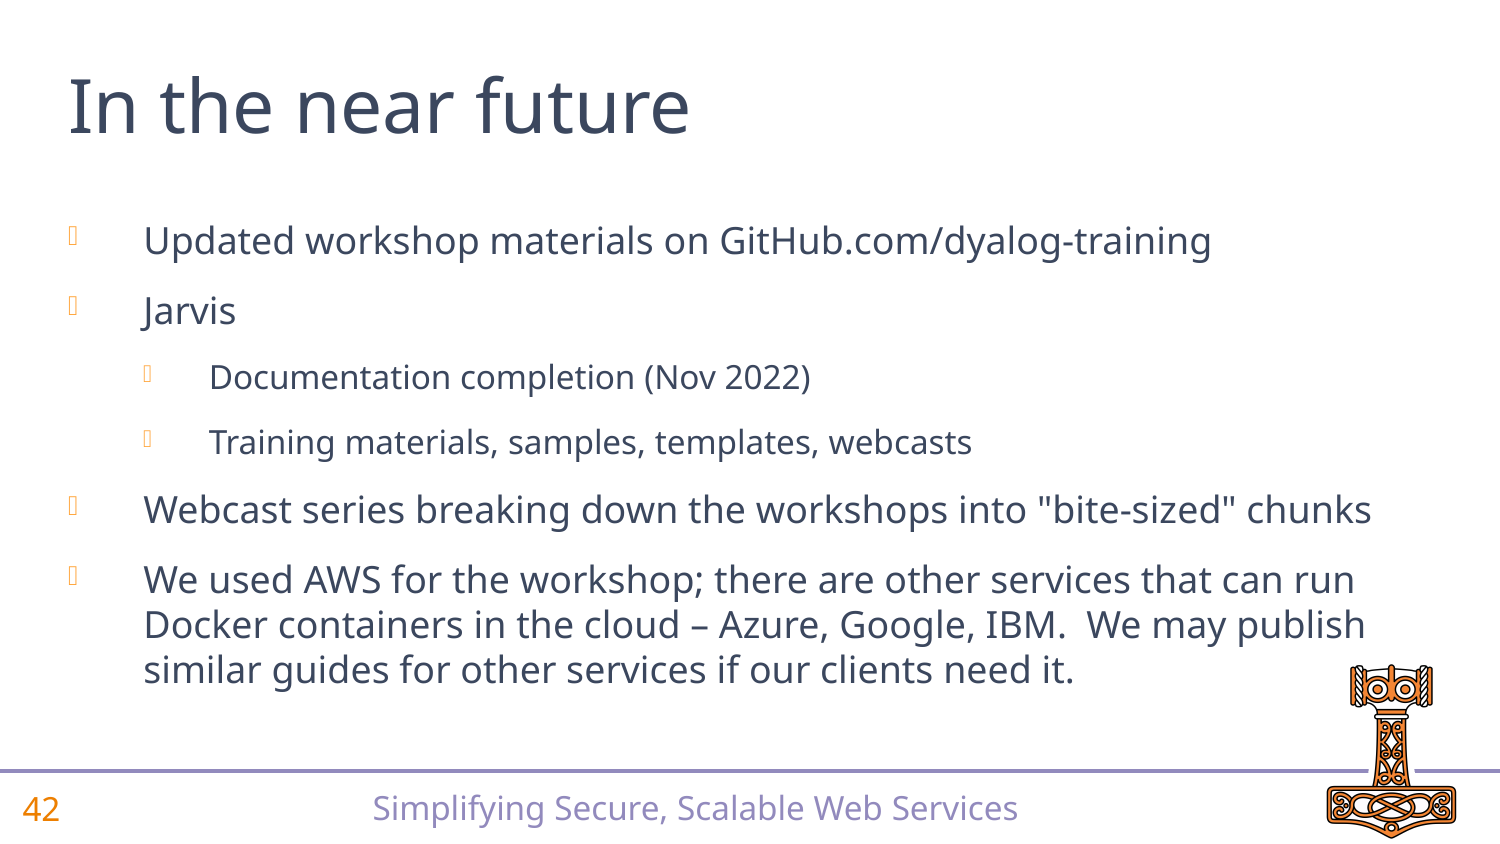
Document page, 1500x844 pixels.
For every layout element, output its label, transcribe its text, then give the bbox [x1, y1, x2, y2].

title In the near future [53, 43, 1203, 157]
list Updated workshop materials on GitHub.com/dyalog-training Jarvis Documentation completion (Nov 2022) Training materials, samples, templates, webcasts Webcast series breaking down the workshops into "bite-sized" chunks We used AWS for the workshop; there are other services that can run Docker containers in the cloud – Azure, Google, IBM. We may publish similar guides for other services if our clients need it. [53, 209, 1447, 741]
picture [1320, 655, 1461, 844]
